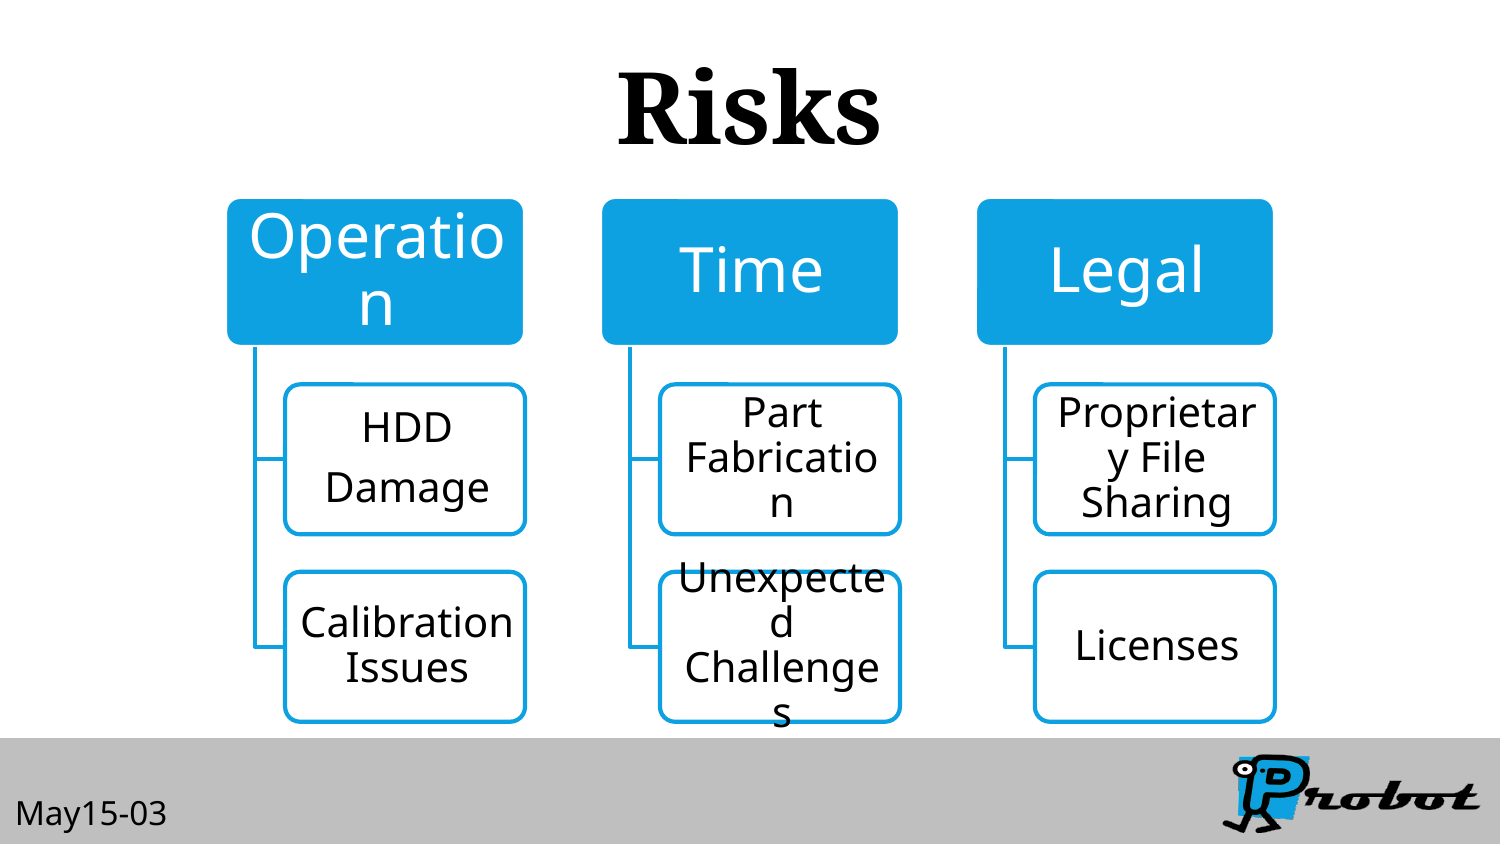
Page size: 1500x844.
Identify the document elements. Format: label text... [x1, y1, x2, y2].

picture [1212, 752, 1485, 838]
title Risks [75, 33, 1425, 175]
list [74, 196, 1426, 723]
